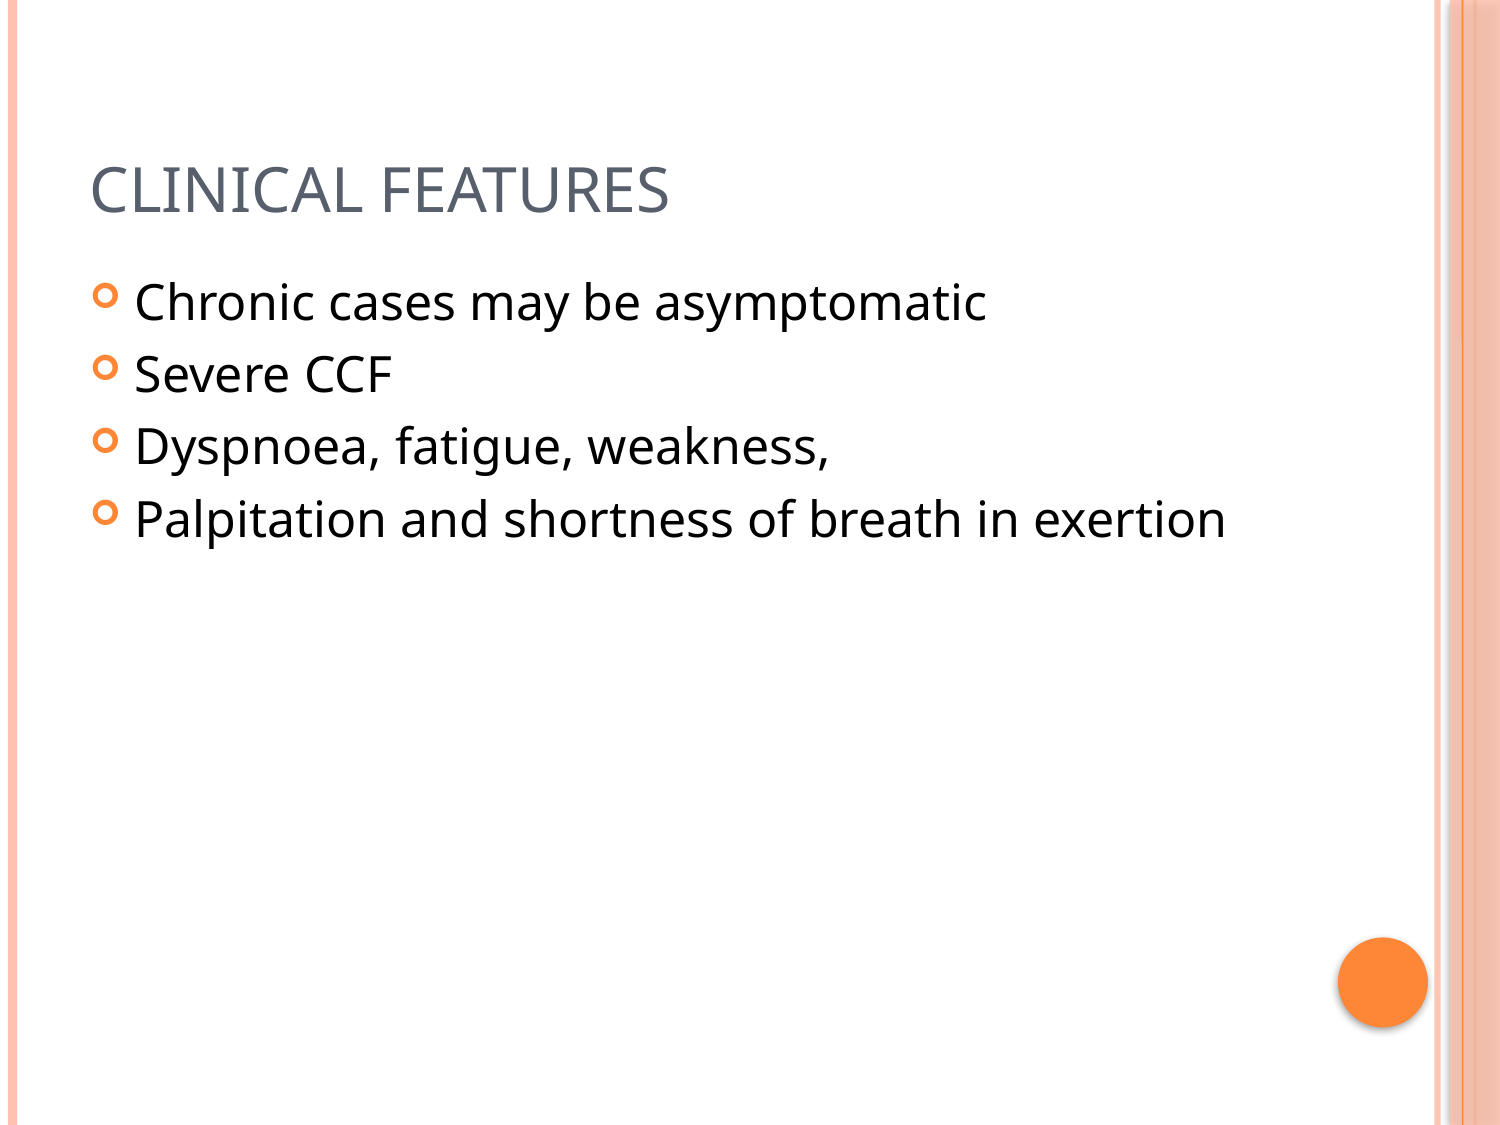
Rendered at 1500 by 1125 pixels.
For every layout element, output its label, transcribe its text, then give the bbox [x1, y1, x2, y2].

list Chronic cases may be asymptomatic Severe CCF Dyspnoea, fatigue, weakness, Palpitation and shortness of breath in exertion [75, 262, 1300, 1062]
title Clinical features [75, 45, 1300, 233]
